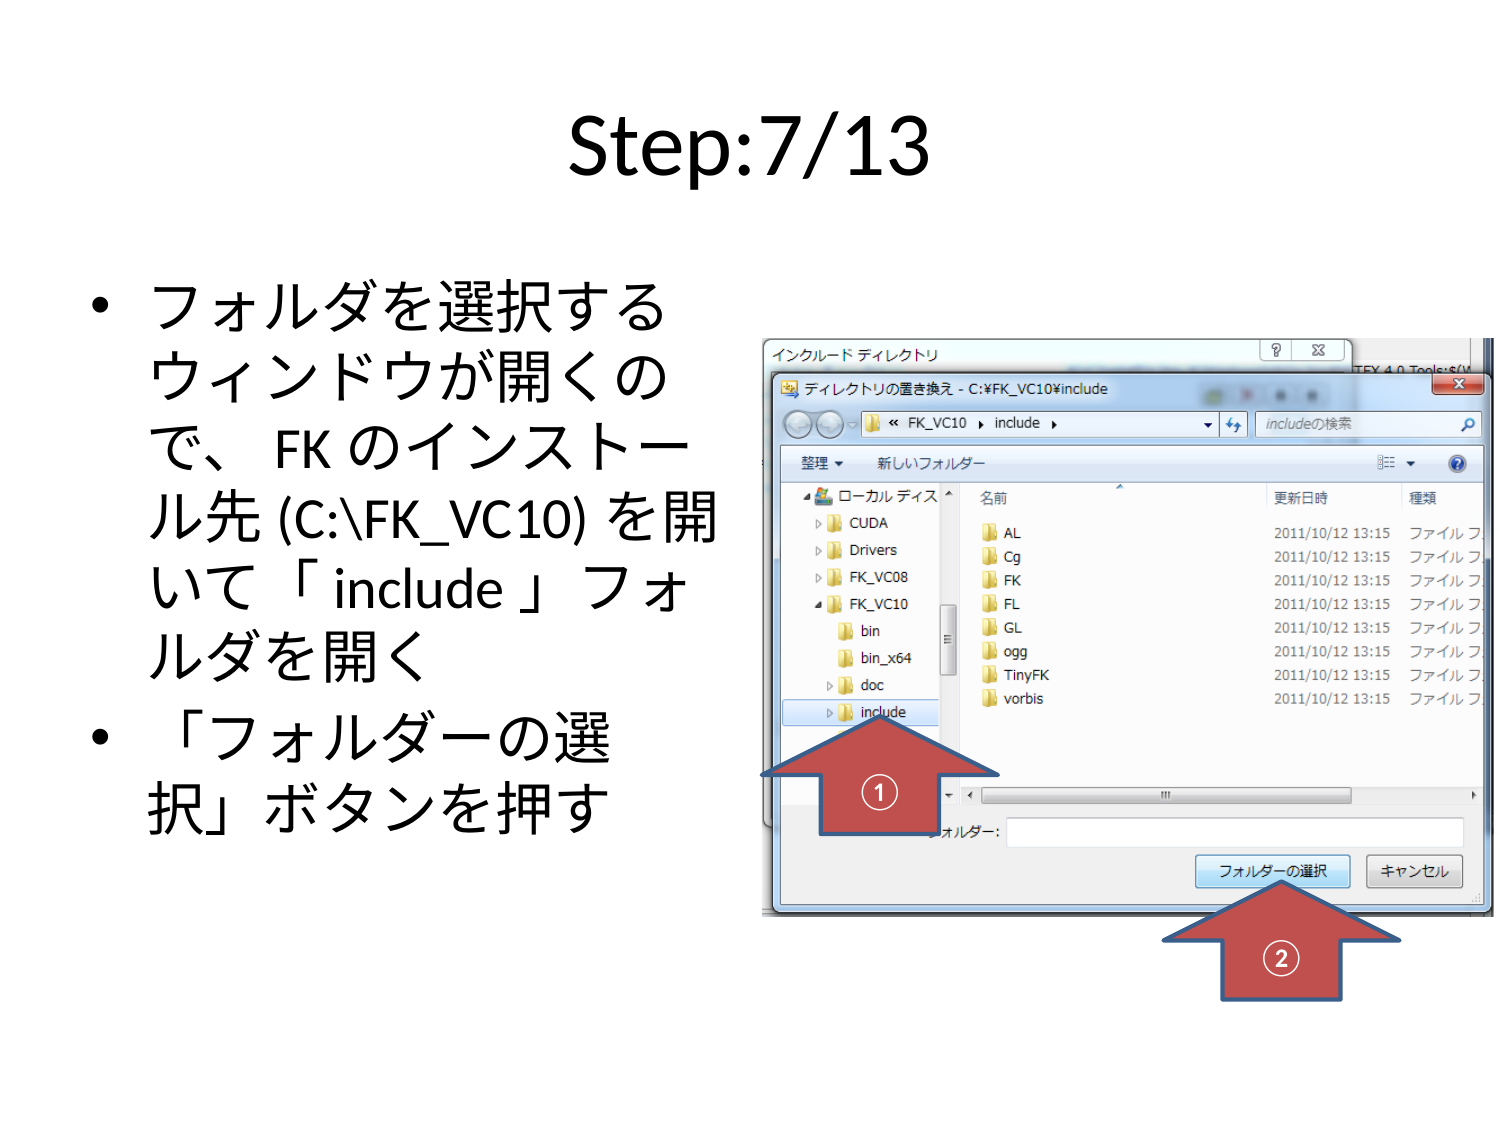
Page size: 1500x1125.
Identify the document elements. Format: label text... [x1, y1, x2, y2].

text_box ② [1161, 925, 1402, 1002]
title Step:7/13 [75, 45, 1425, 233]
picture [761, 337, 1495, 918]
list フォルダを選択するウィンドウが開くので、FKのインストール先(C:\FK_VC10)を開いて「include」フォルダを開く 「フォルダーの選択」ボタンを押す [75, 262, 738, 1005]
